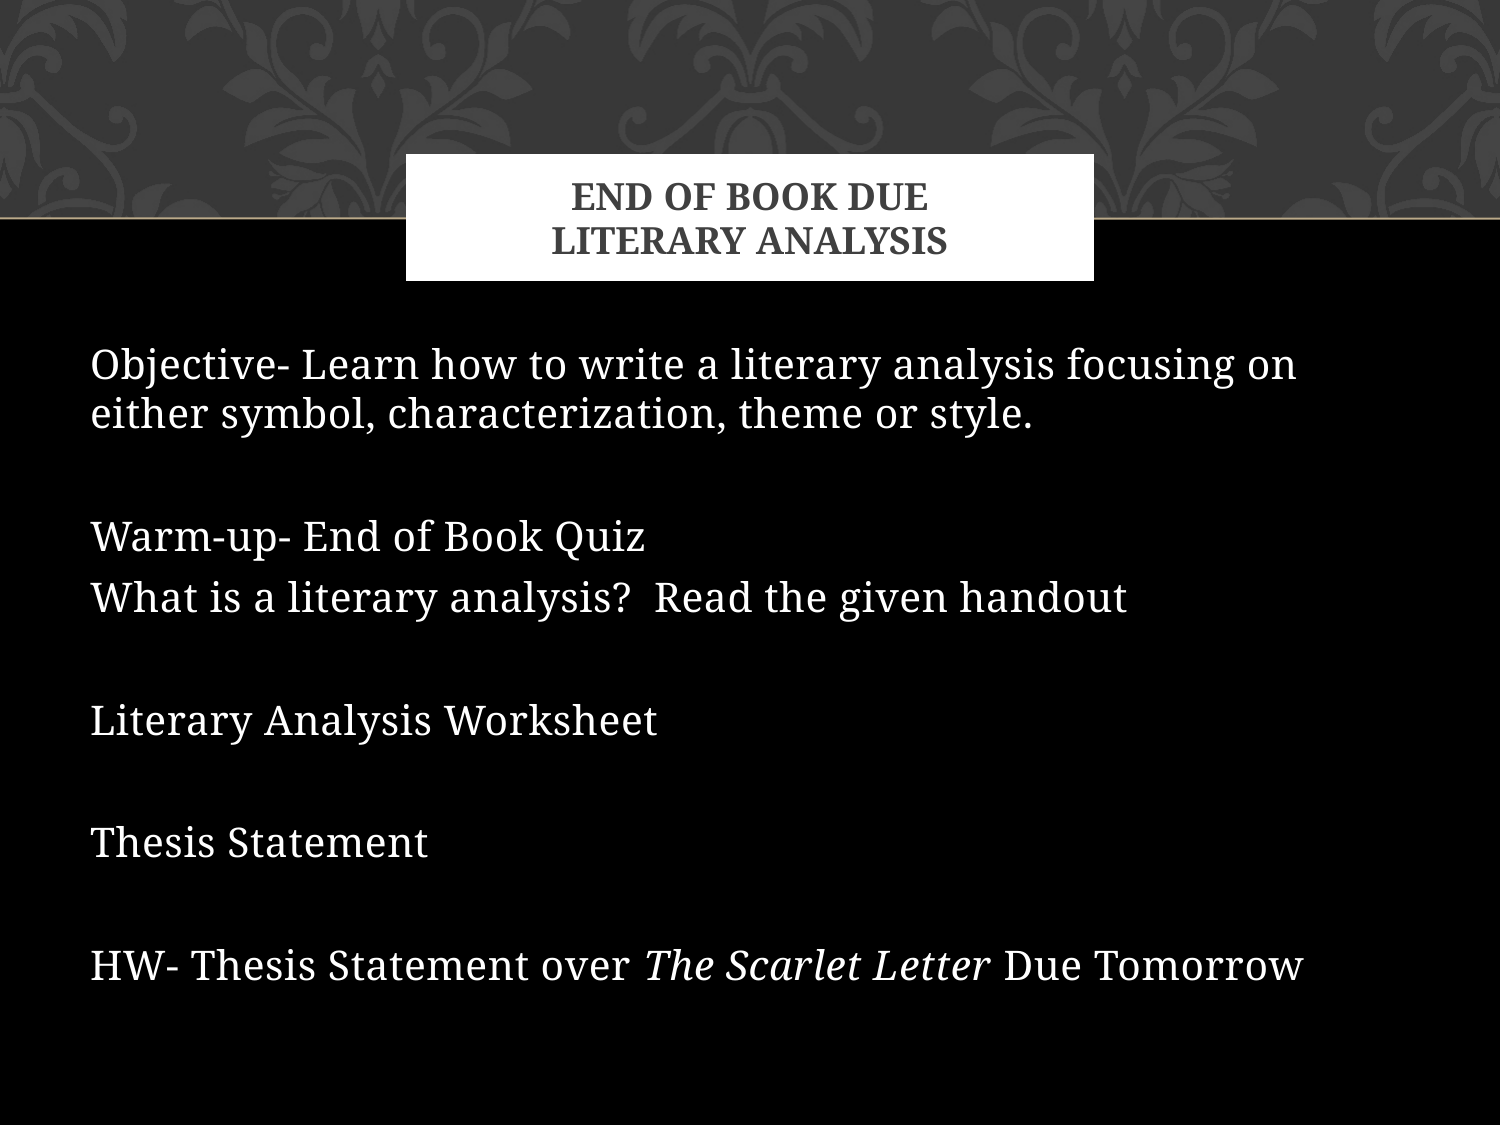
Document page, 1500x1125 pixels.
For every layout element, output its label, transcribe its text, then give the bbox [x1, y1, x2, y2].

list Objective- Learn how to write a literary analysis focusing on either symbol, characterization, theme or style. Warm-up- End of Book Quiz What is a literary analysis? Read the given handout Literary Analysis Worksheet Thesis Statement HW- Thesis Statement over The Scarlet Letter Due Tomorrow [75, 331, 1425, 1000]
title End of Book Due Literary analysis [406, 154, 1094, 281]
